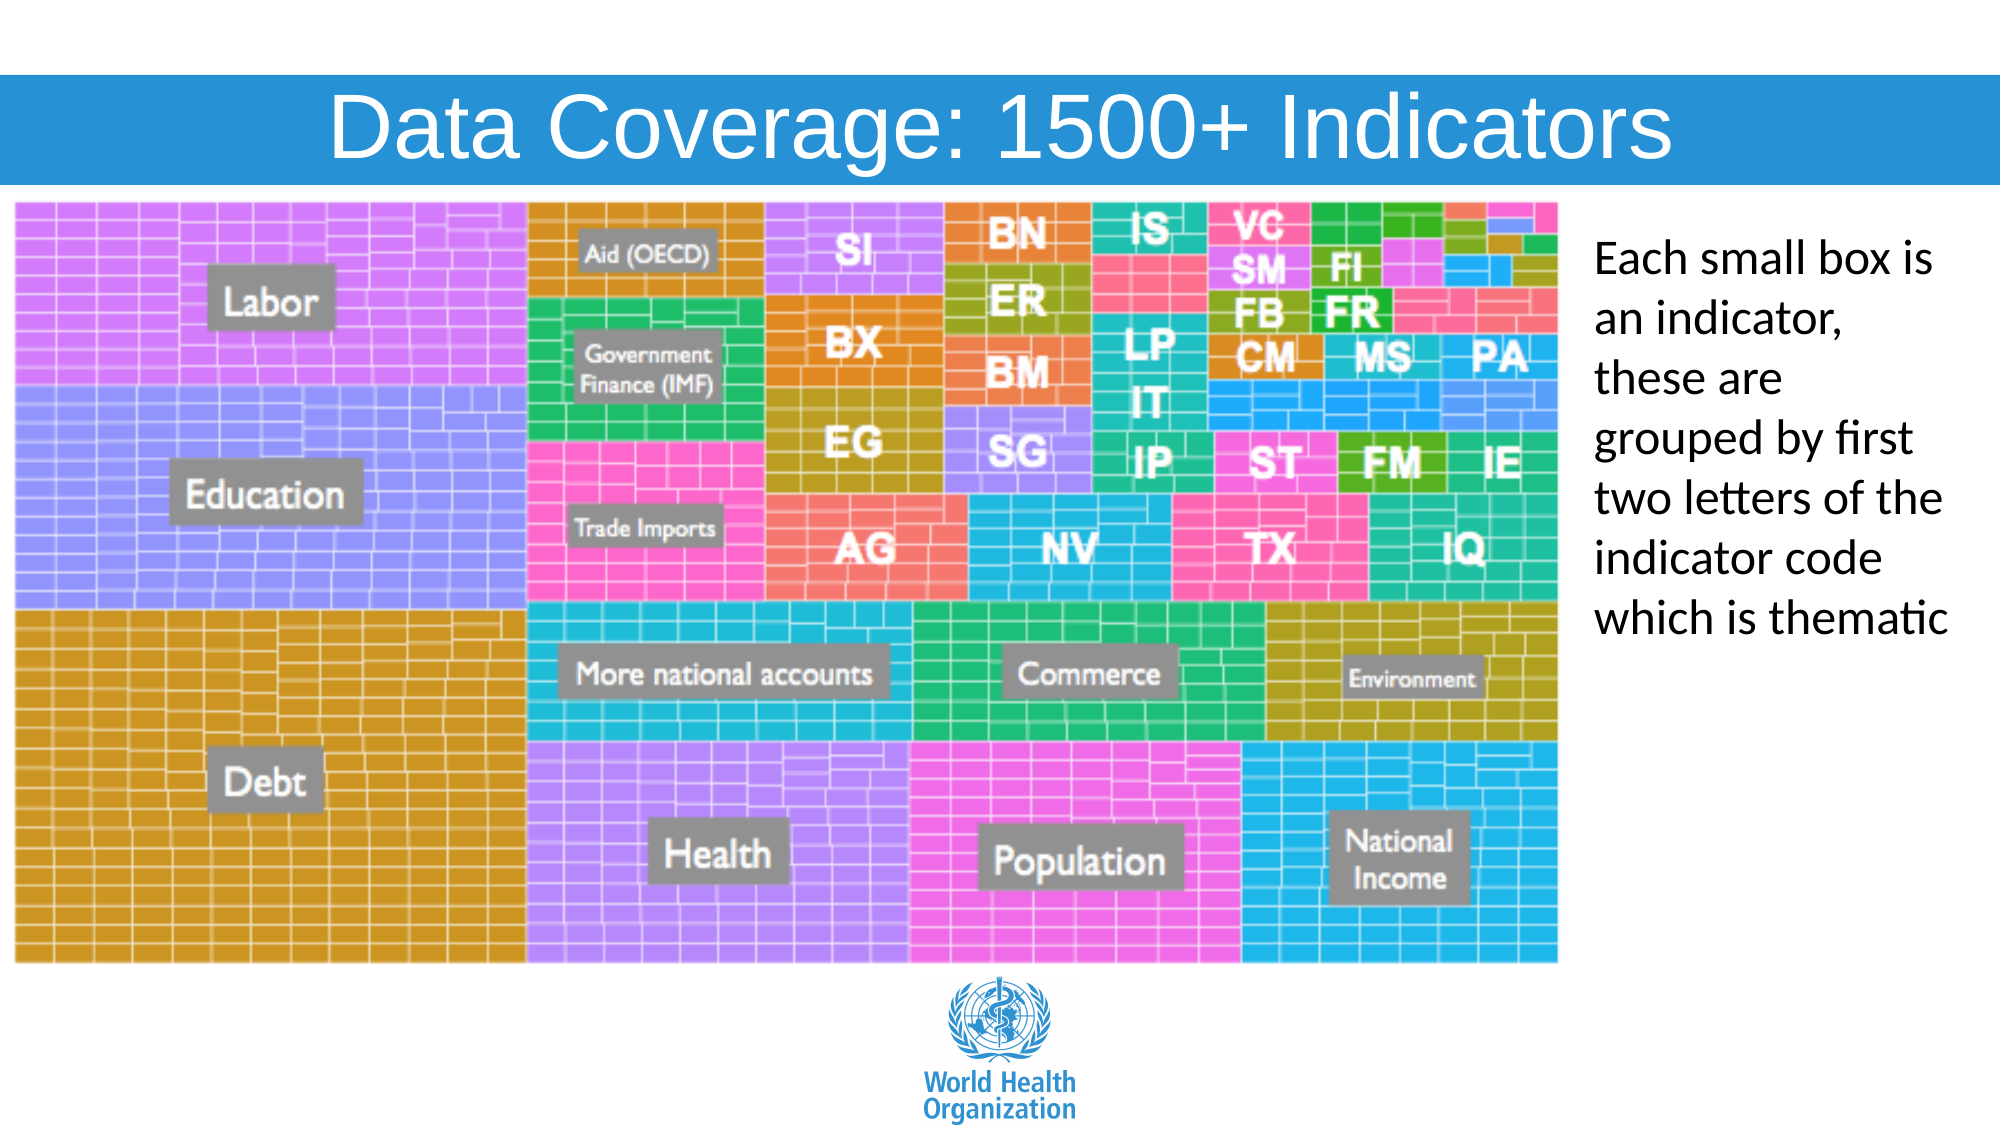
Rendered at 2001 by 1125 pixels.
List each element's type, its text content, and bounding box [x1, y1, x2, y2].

title Data Coverage: 1500+ Indicators [139, 59, 1865, 204]
text_box Each small box is an indicator, these are grouped by first two letters of the indicator code which is thematic [1573, 204, 1981, 1022]
picture [0, 187, 1574, 1125]
